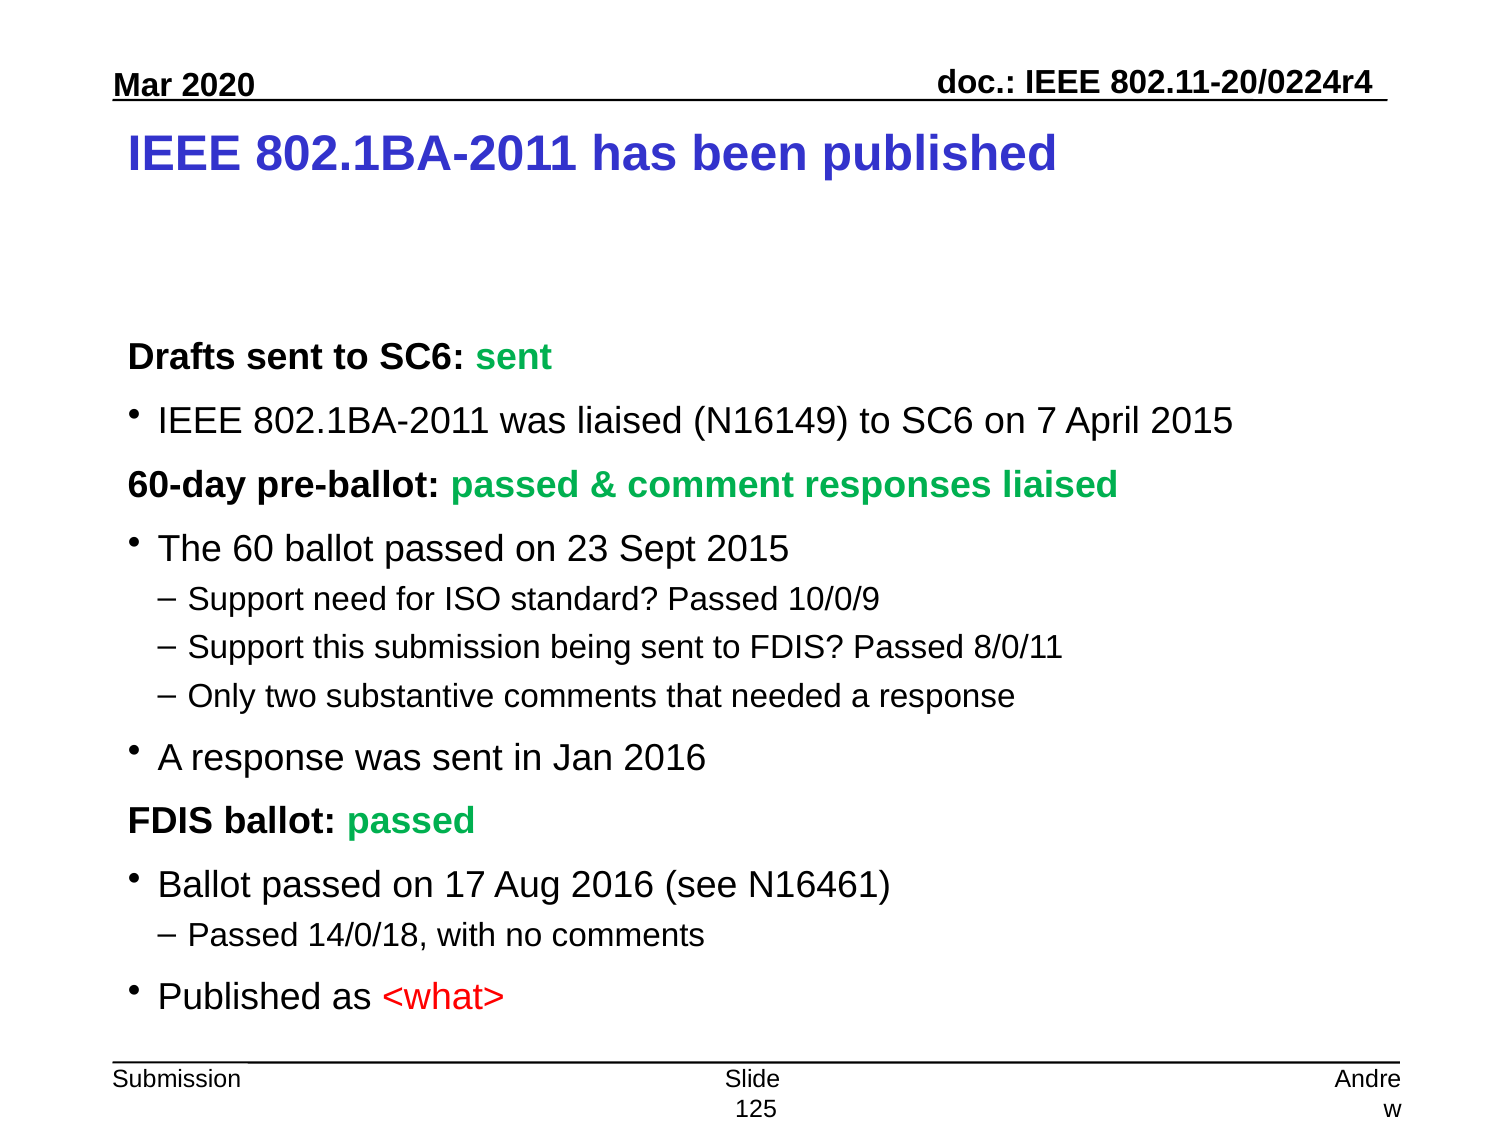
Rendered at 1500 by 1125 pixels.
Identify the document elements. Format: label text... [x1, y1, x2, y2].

footer Andrew Myles, Cisco [1320, 1061, 1402, 1093]
title IEEE 802.1BA-2011 has been published [112, 112, 1388, 288]
slide_number Slide 125 [709, 1061, 803, 1093]
list Drafts sent to SC6: sent IEEE 802.1BA-2011 was liaised (N16149) to SC6 on 7 April 2015 60-day pre-ballot: passed & comment responses liaised The 60 ballot passed on 23 Sept 2015 Support need for ISO standard? Passed 10/0/9 Support this submission being sent to FDIS? Passed 8/0/11 Only two substantive comments that needed a response A response was sent in Jan 2016 FDIS ballot: passed Ballot passed on 17 Aug 2016 (see N16461) Passed 14/0/18, with no comments Published as <what> [112, 324, 1388, 1000]
